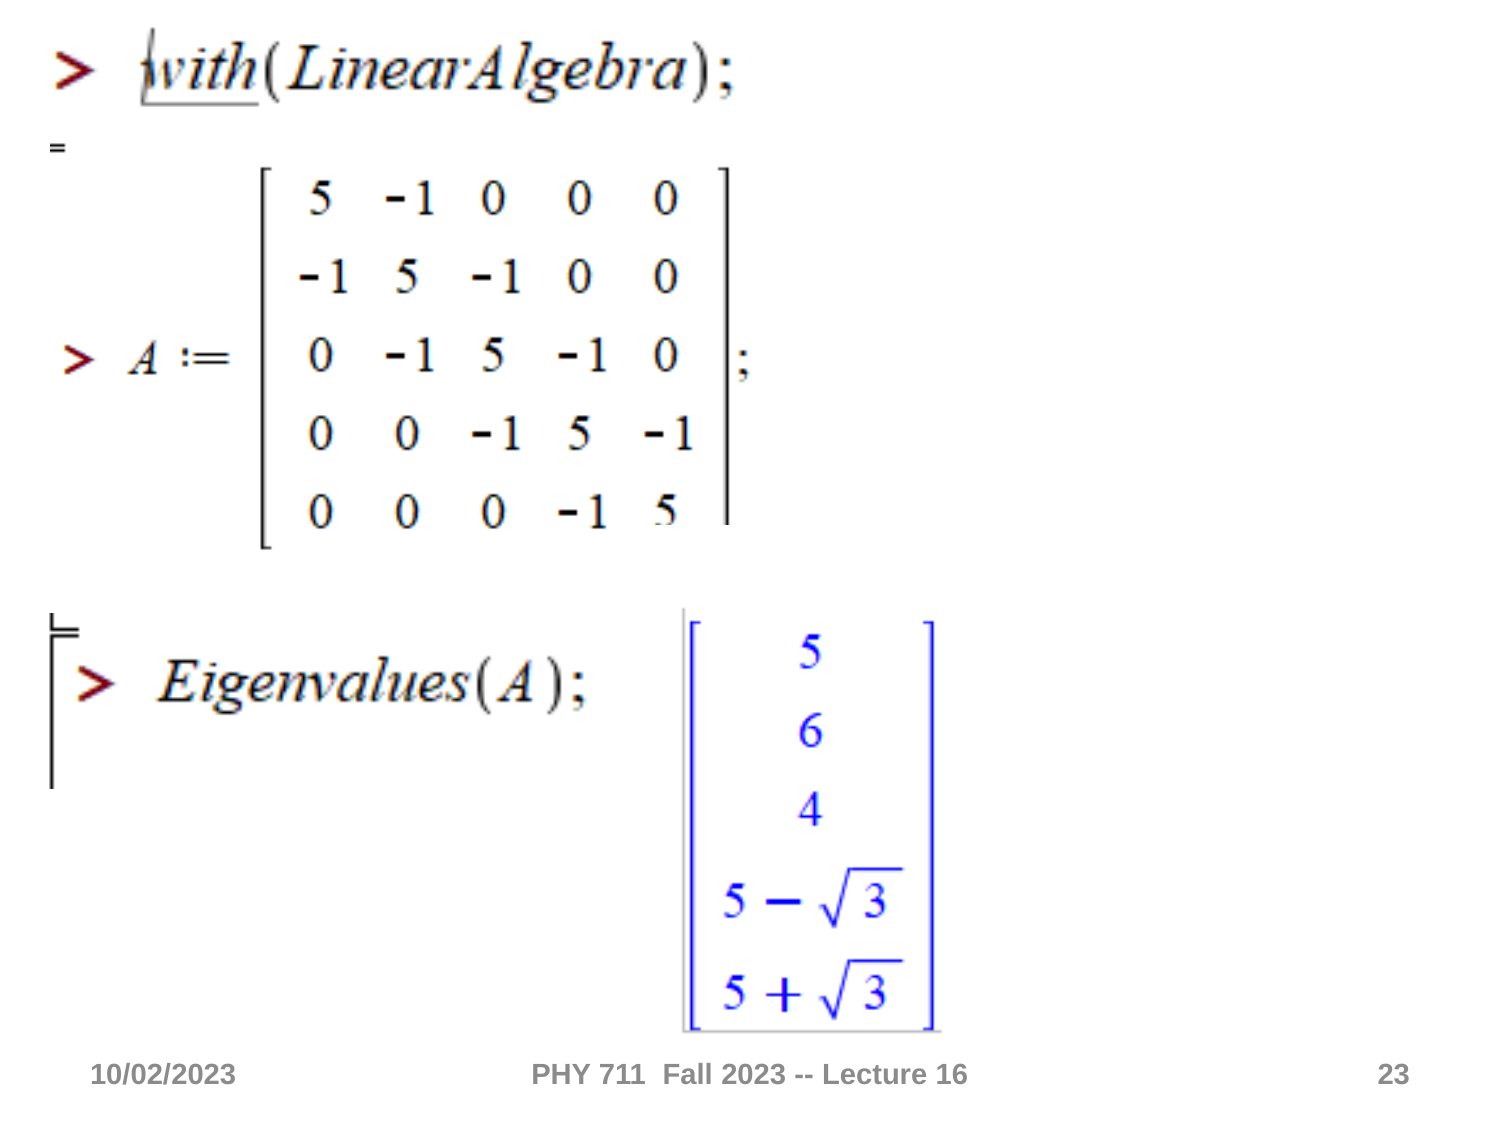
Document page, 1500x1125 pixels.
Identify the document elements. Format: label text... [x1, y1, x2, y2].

picture [48, 136, 1013, 1052]
footer PHY 711 Fall 2023 -- Lecture 16 [512, 1042, 988, 1103]
slide_number 23 [1074, 1042, 1425, 1103]
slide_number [75, 1042, 425, 1103]
picture [40, 25, 810, 107]
